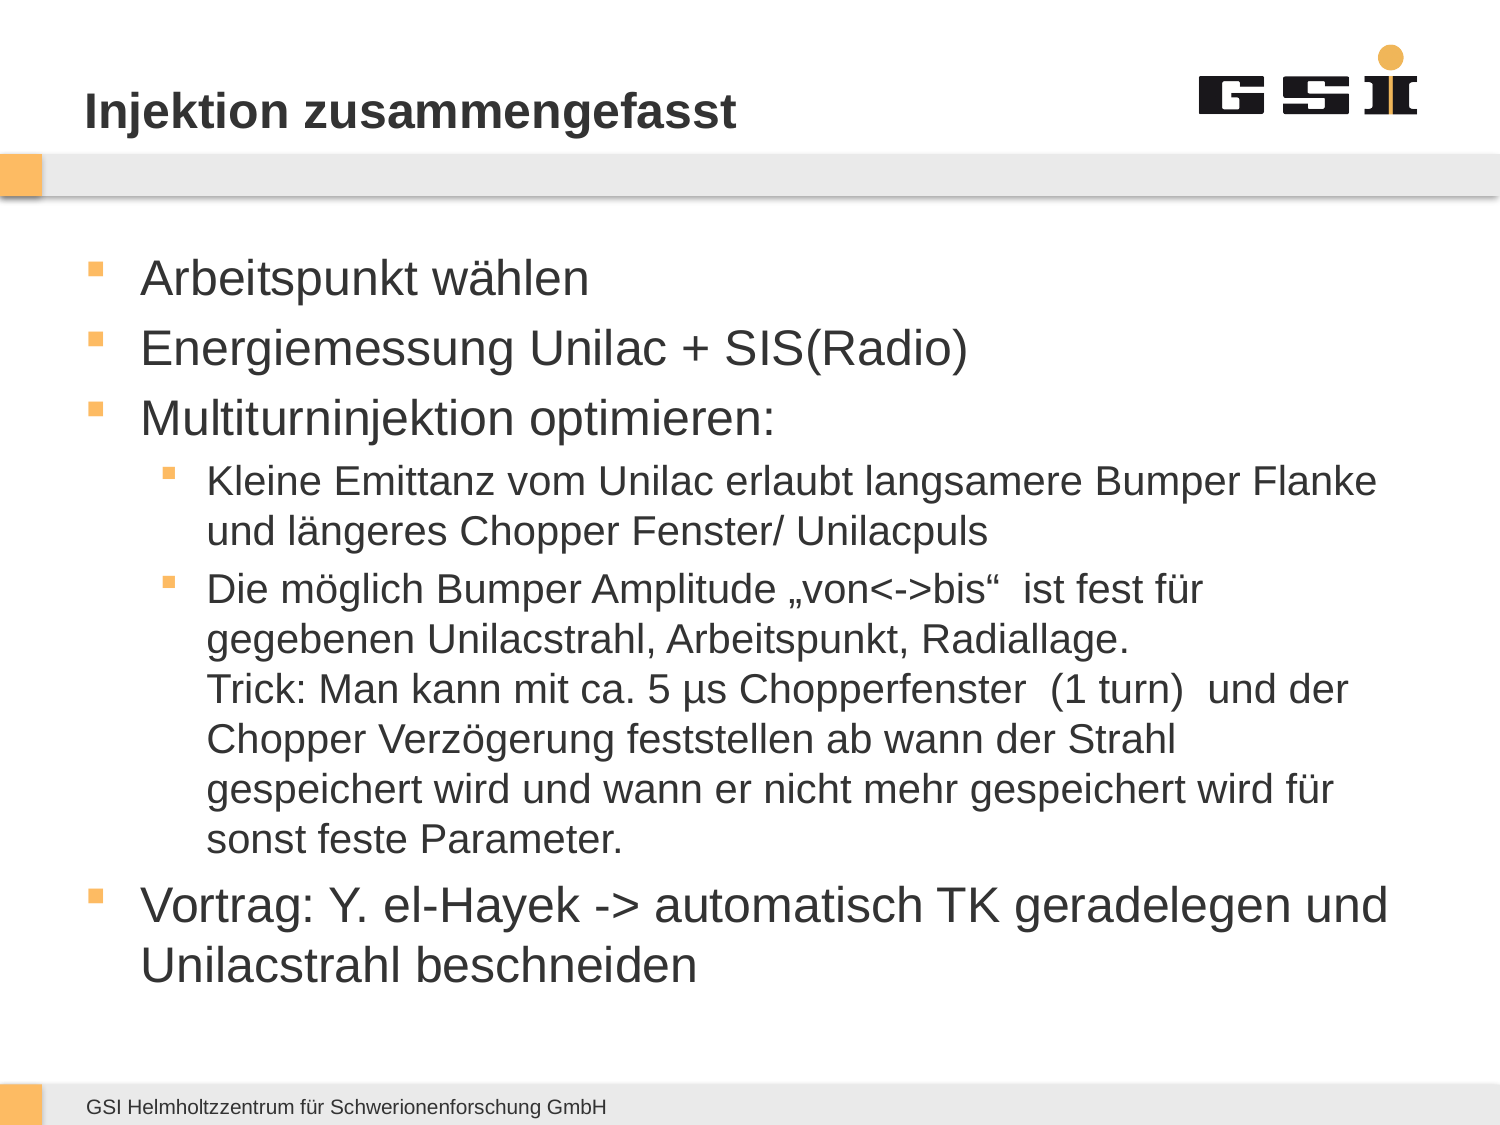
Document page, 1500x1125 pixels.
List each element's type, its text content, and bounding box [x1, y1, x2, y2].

list Arbeitspunkt wählen Energiemessung Unilac + SIS(Radio) Multiturninjektion optimieren: Kleine Emittanz vom Unilac erlaubt langsamere Bumper Flanke und längeres Chopper Fenster/ Unilacpuls Die möglich Bumper Amplitude „von<->bis“ ist fest für gegebenen Unilacstrahl, Arbeitspunkt, Radiallage. Trick: Man kann mit ca. 5 µs Chopperfenster (1 turn) und der Chopper Verzögerung feststellen ab wann der Strahl gespeichert wird und wann er nicht mehr gespeichert wird für sonst feste Parameter. Vortrag: Y. el-Hayek -> automatisch TK geradelegen und Unilacstrahl beschneiden [69, 237, 1417, 1043]
title Injektion zusammengefasst [69, 16, 1198, 146]
picture [1198, 42, 1419, 117]
